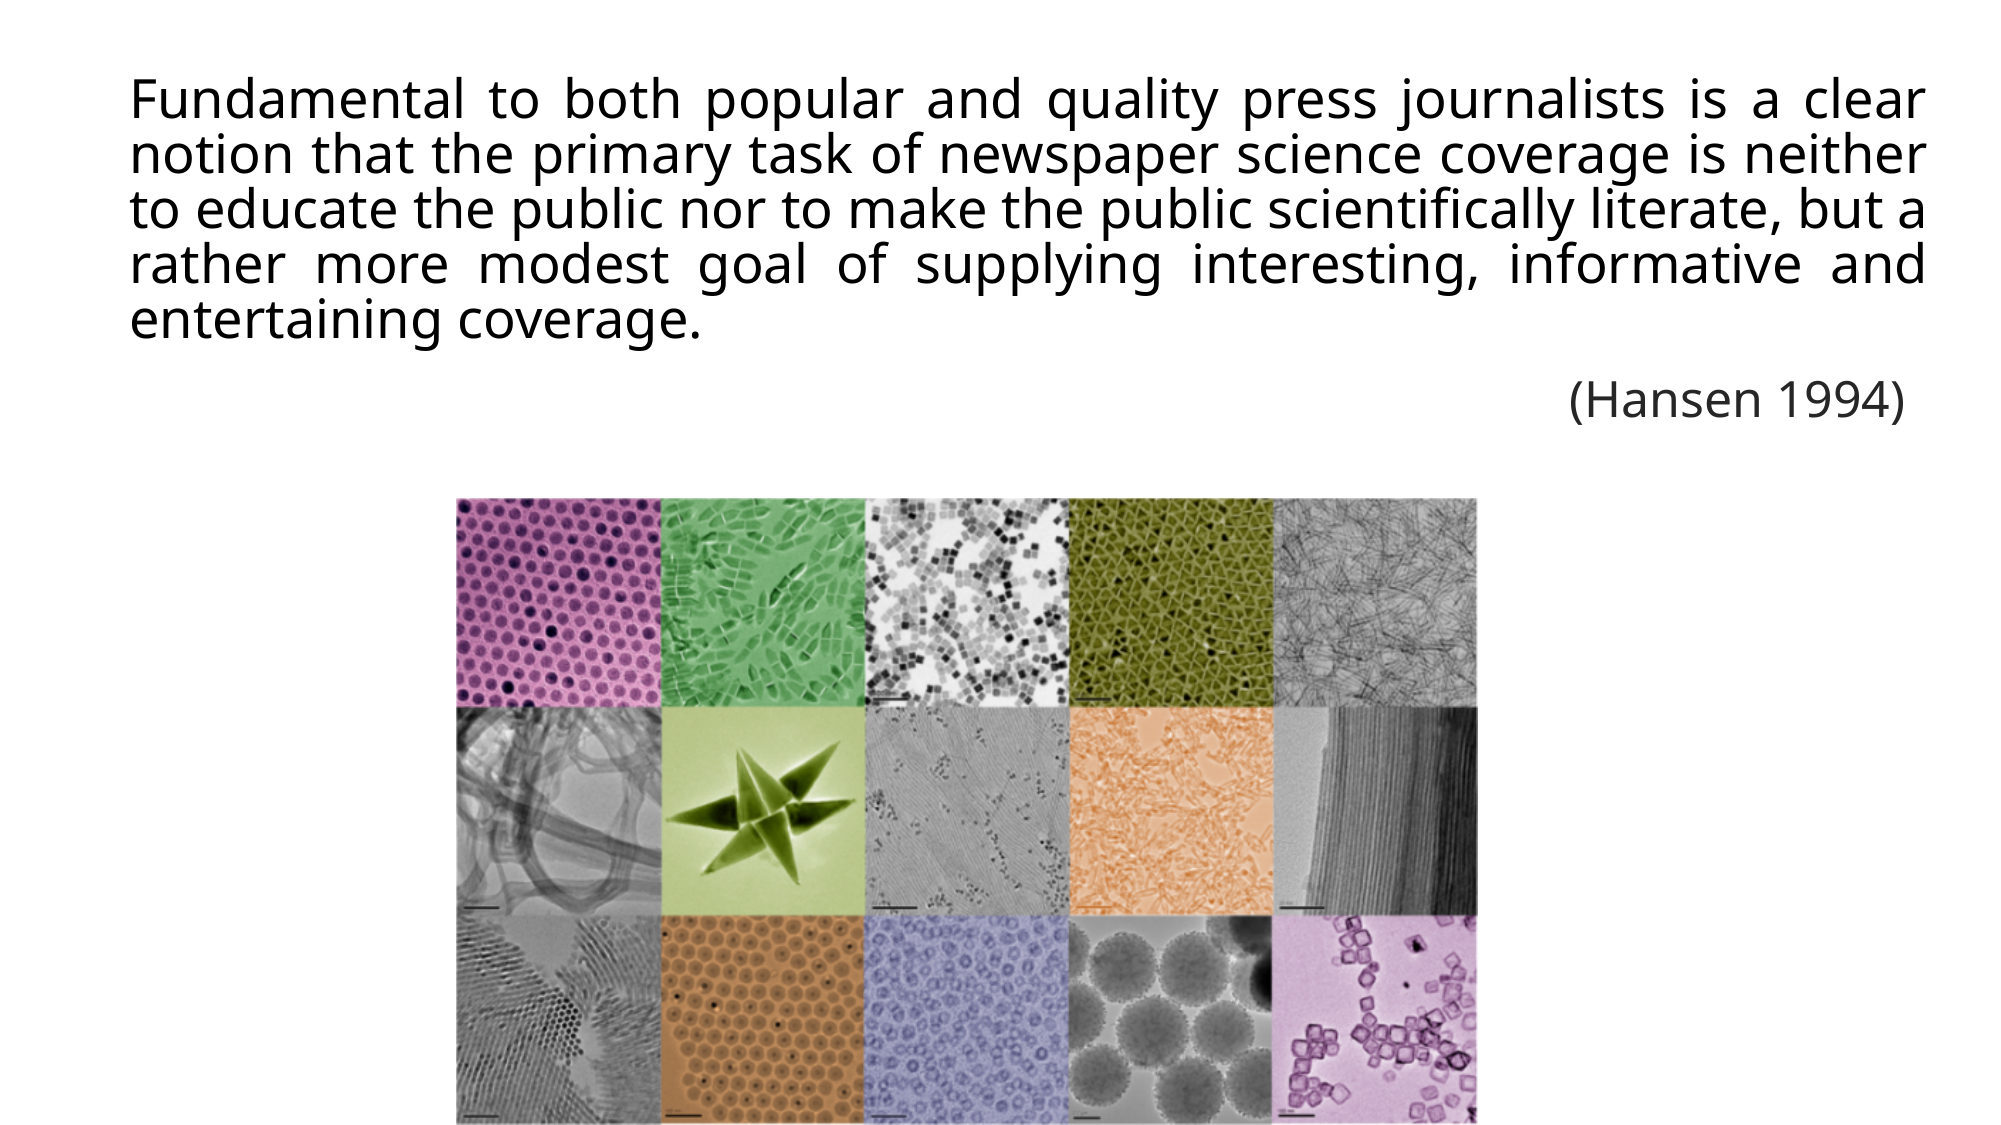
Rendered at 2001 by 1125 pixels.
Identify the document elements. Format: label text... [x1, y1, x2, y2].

list Fundamental to both popular and quality press journalists is a clear notion that the primary task of newspaper science coverage is neither to educate the public nor to make the public scientifically literate, but a rather more modest goal of supplying interesting, informative and entertaining coverage. (Hansen 1994) [114, 66, 1945, 1062]
picture [456, 498, 1478, 1125]
